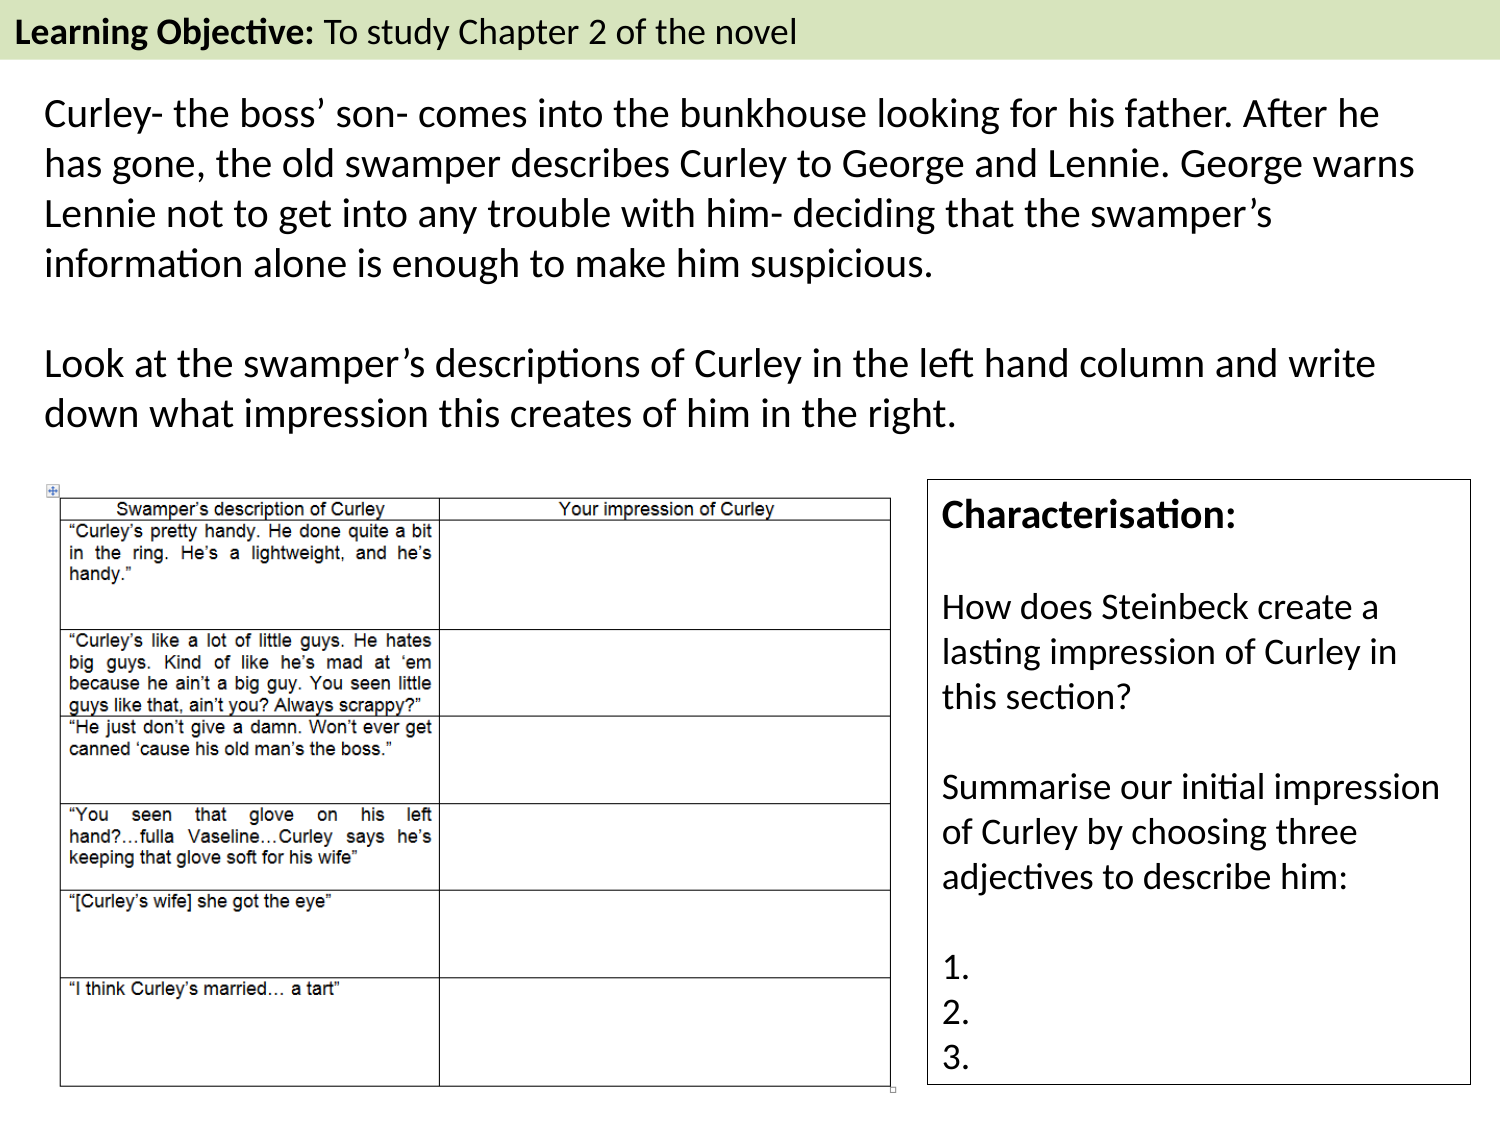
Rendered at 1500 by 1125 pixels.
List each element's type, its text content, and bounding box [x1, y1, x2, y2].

text_box Characterisation: How does Steinbeck create a lasting impression of Curley in this section? Summarise our initial impression of Curley by choosing three adjectives to describe him: 1. 2. 3. [927, 479, 1471, 1085]
text_box Learning Objective: To study Chapter 2 of the novel [0, 0, 1500, 60]
picture [40, 479, 904, 1095]
text_box Curley- the boss’ son- comes into the bunkhouse looking for his father. After he has gone, the old swamper describes Curley to George and Lennie. George warns Lennie not to get into any trouble with him- deciding that the swamper’s information alone is enough to make him suspicious. Look at the swamper’s descriptions of Curley in the left hand column and write down what impression this creates of him in the right. [29, 78, 1459, 493]
